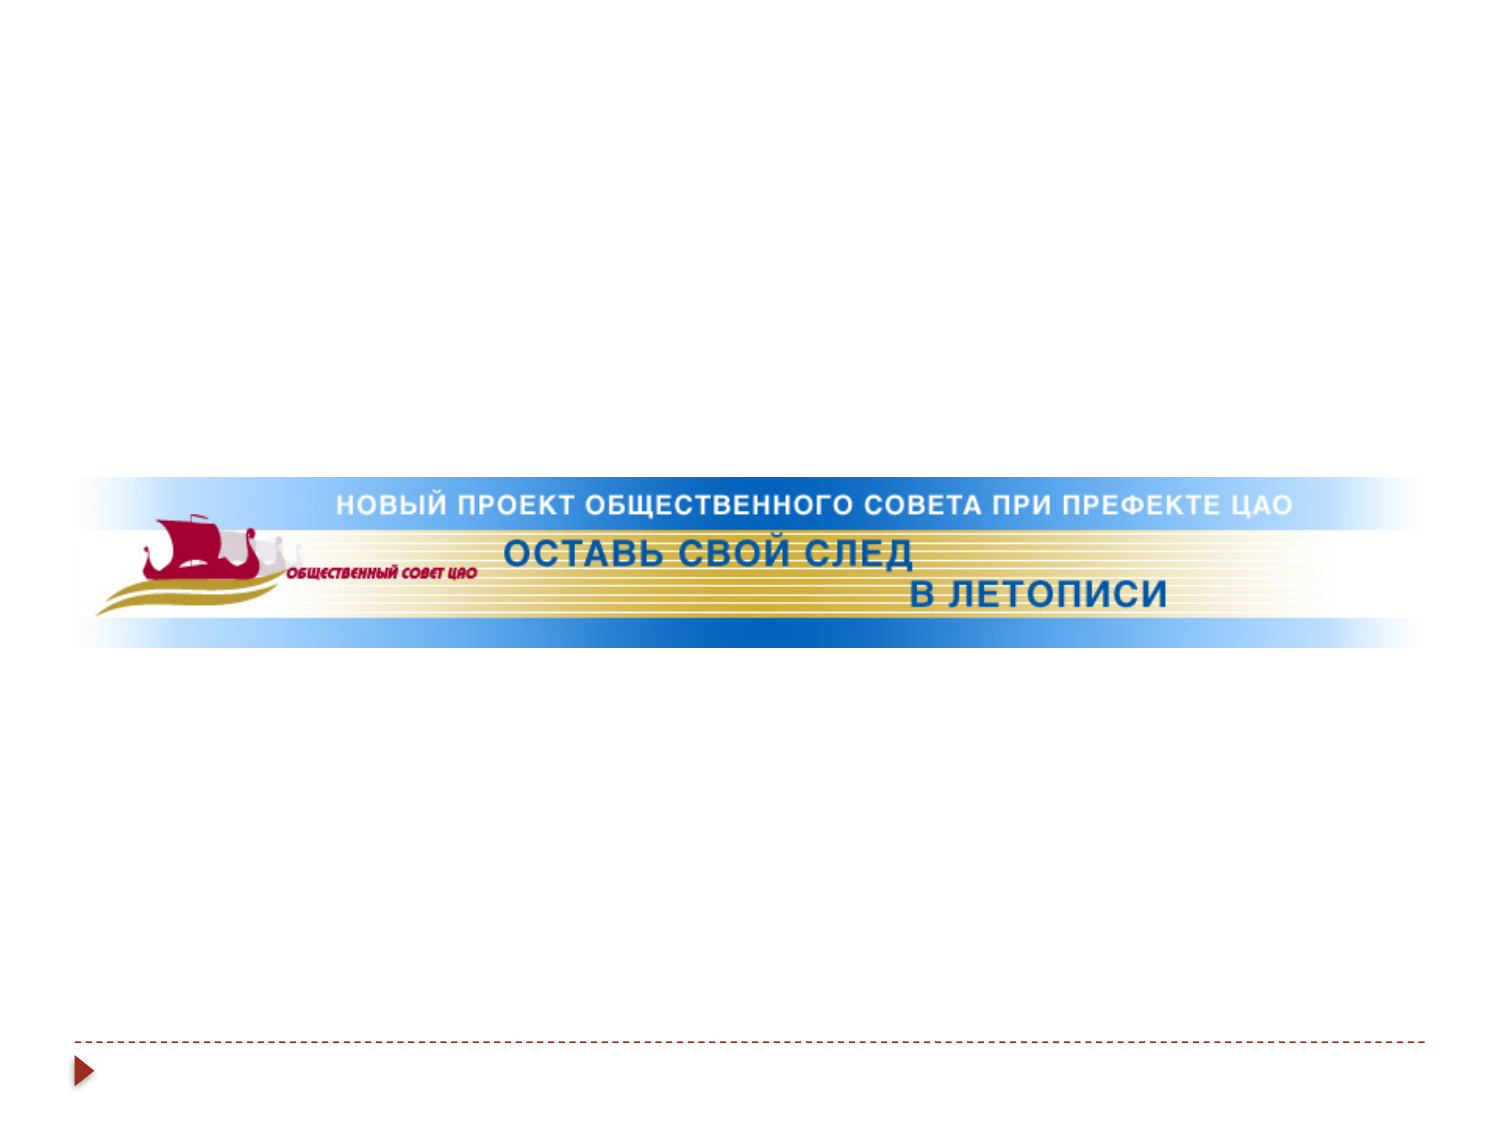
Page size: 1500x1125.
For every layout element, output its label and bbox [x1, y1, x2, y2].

picture [74, 477, 1426, 648]
